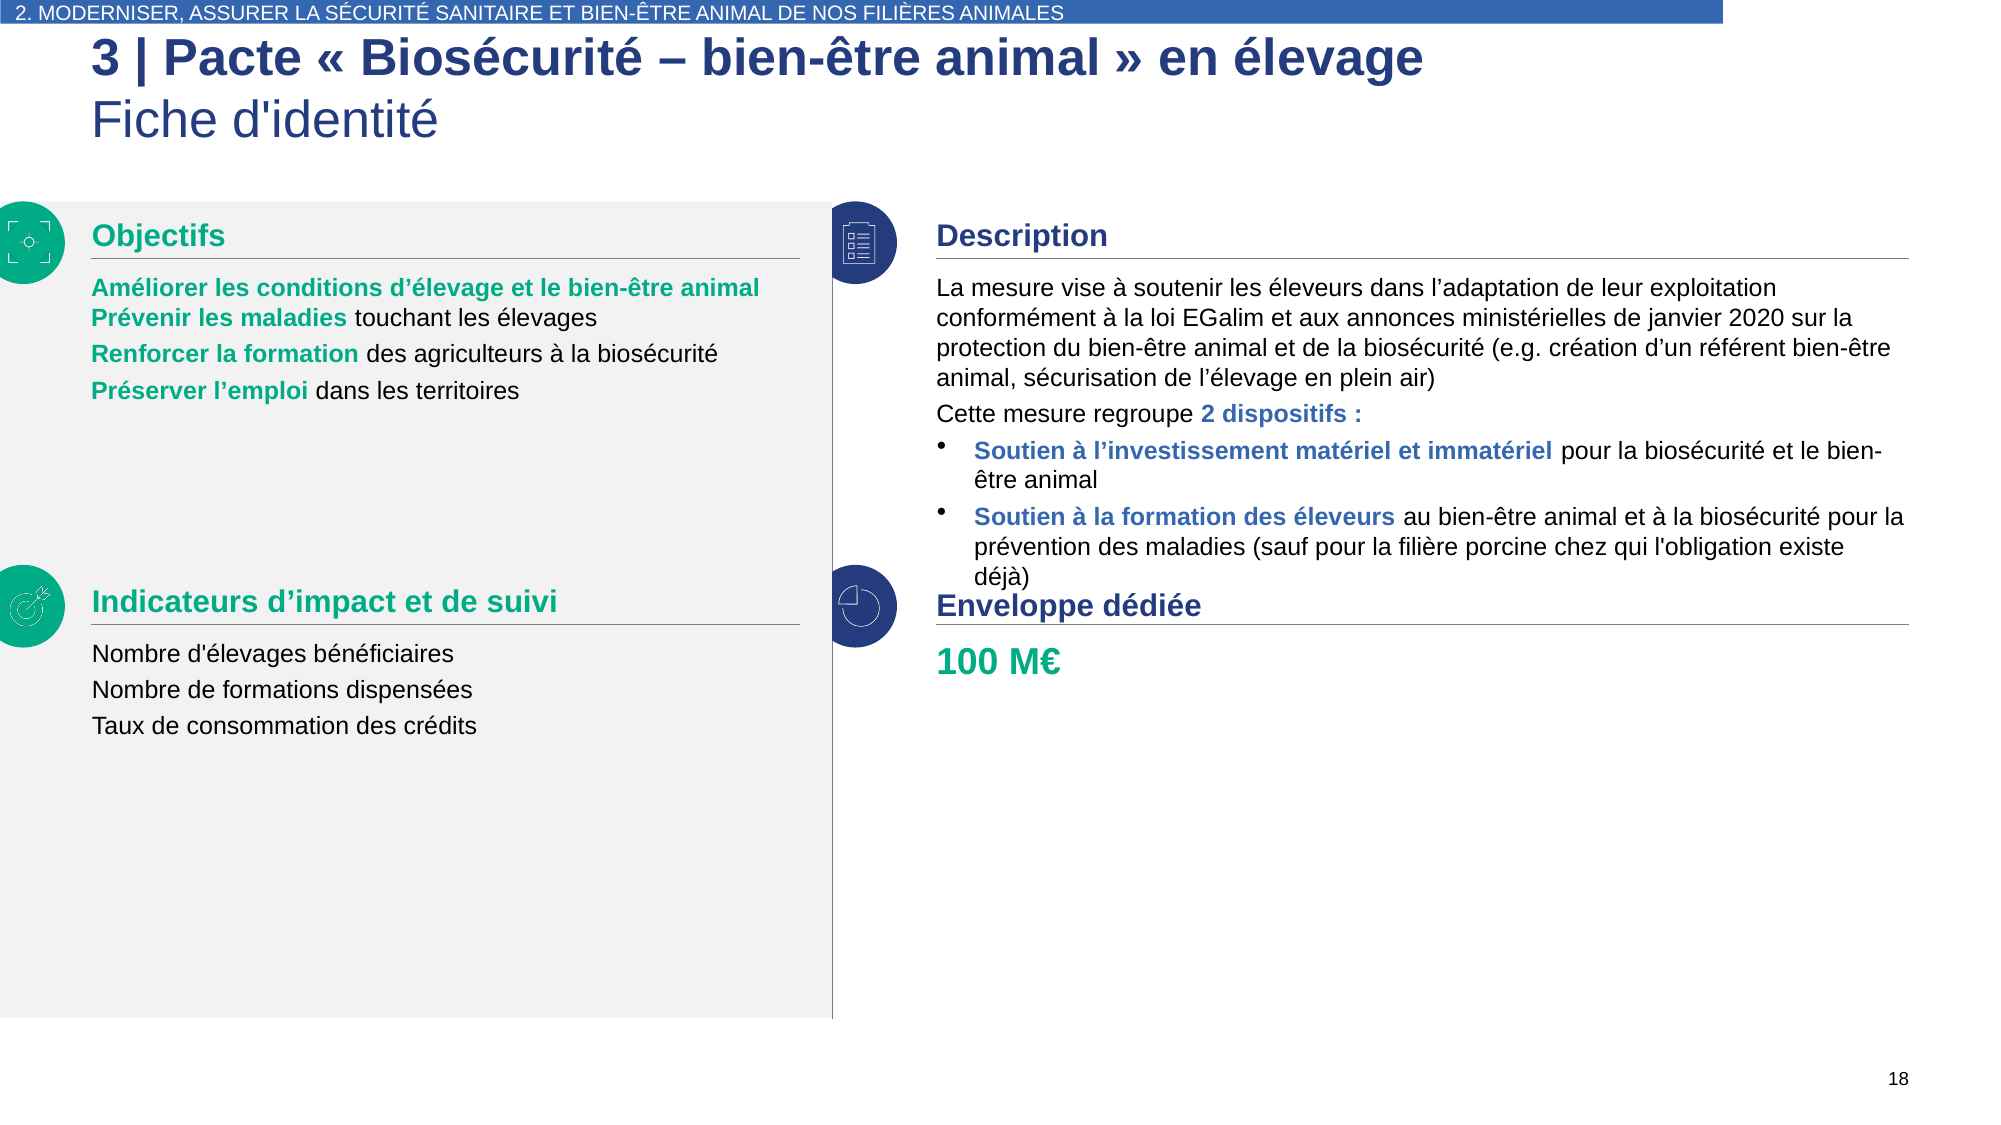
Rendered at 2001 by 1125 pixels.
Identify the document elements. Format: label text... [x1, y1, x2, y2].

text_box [0, 201, 66, 285]
text_box Améliorer les conditions d’élevage et le bien-être animal Prévenir les maladies touchant les élevages Renforcer la formation des agriculteurs à la biosécurité Préserver l’emploi dans les territoires [90, 271, 799, 405]
text_box Objectifs [91, 215, 800, 253]
text_box La mesure vise à soutenir les éleveurs dans l’adaptation de leur exploitation conformément à la loi EGalim et aux annonces ministérielles de janvier 2020 sur la protection du bien-être animal et de la biosécurité (e.g. création d’un référent bien-être animal, sécurisation de l’élevage en plein air) Cette mesure regroupe 2 dispositifs : Soutien à l’investissement matériel et immatériel pour la biosécurité et le bien-être animal Soutien à la formation des éleveurs au bien-être animal et à la biosécurité pour la prévention des maladies (sauf pour la filière porcine chez qui l'obligation existe déjà) [936, 271, 1909, 584]
text_box 2. MODERNISER, ASSURER LA SÉCURITÉ SANITAIRE ET BIEN-ÊTRE ANIMAL DE NOS FILIÈRES ANIMALES [0, 0, 1724, 24]
text_box 100 M€ [936, 637, 1196, 683]
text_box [831, 564, 898, 648]
text_box Enveloppe dédiée [936, 584, 1909, 623]
text_box Description [936, 215, 1909, 253]
title 3 | Pacte « Biosécurité – bien-être animal » en élevage Fiche d'identité [91, 28, 1909, 149]
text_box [0, 564, 66, 648]
text_box Indicateurs d’impact et de suivi [91, 580, 800, 619]
text_box [0, 200, 833, 1019]
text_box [831, 201, 898, 285]
text_box Nombre d'élevages bénéficiaires Nombre de formations dispensées Taux de consommation des crédits [91, 637, 721, 741]
